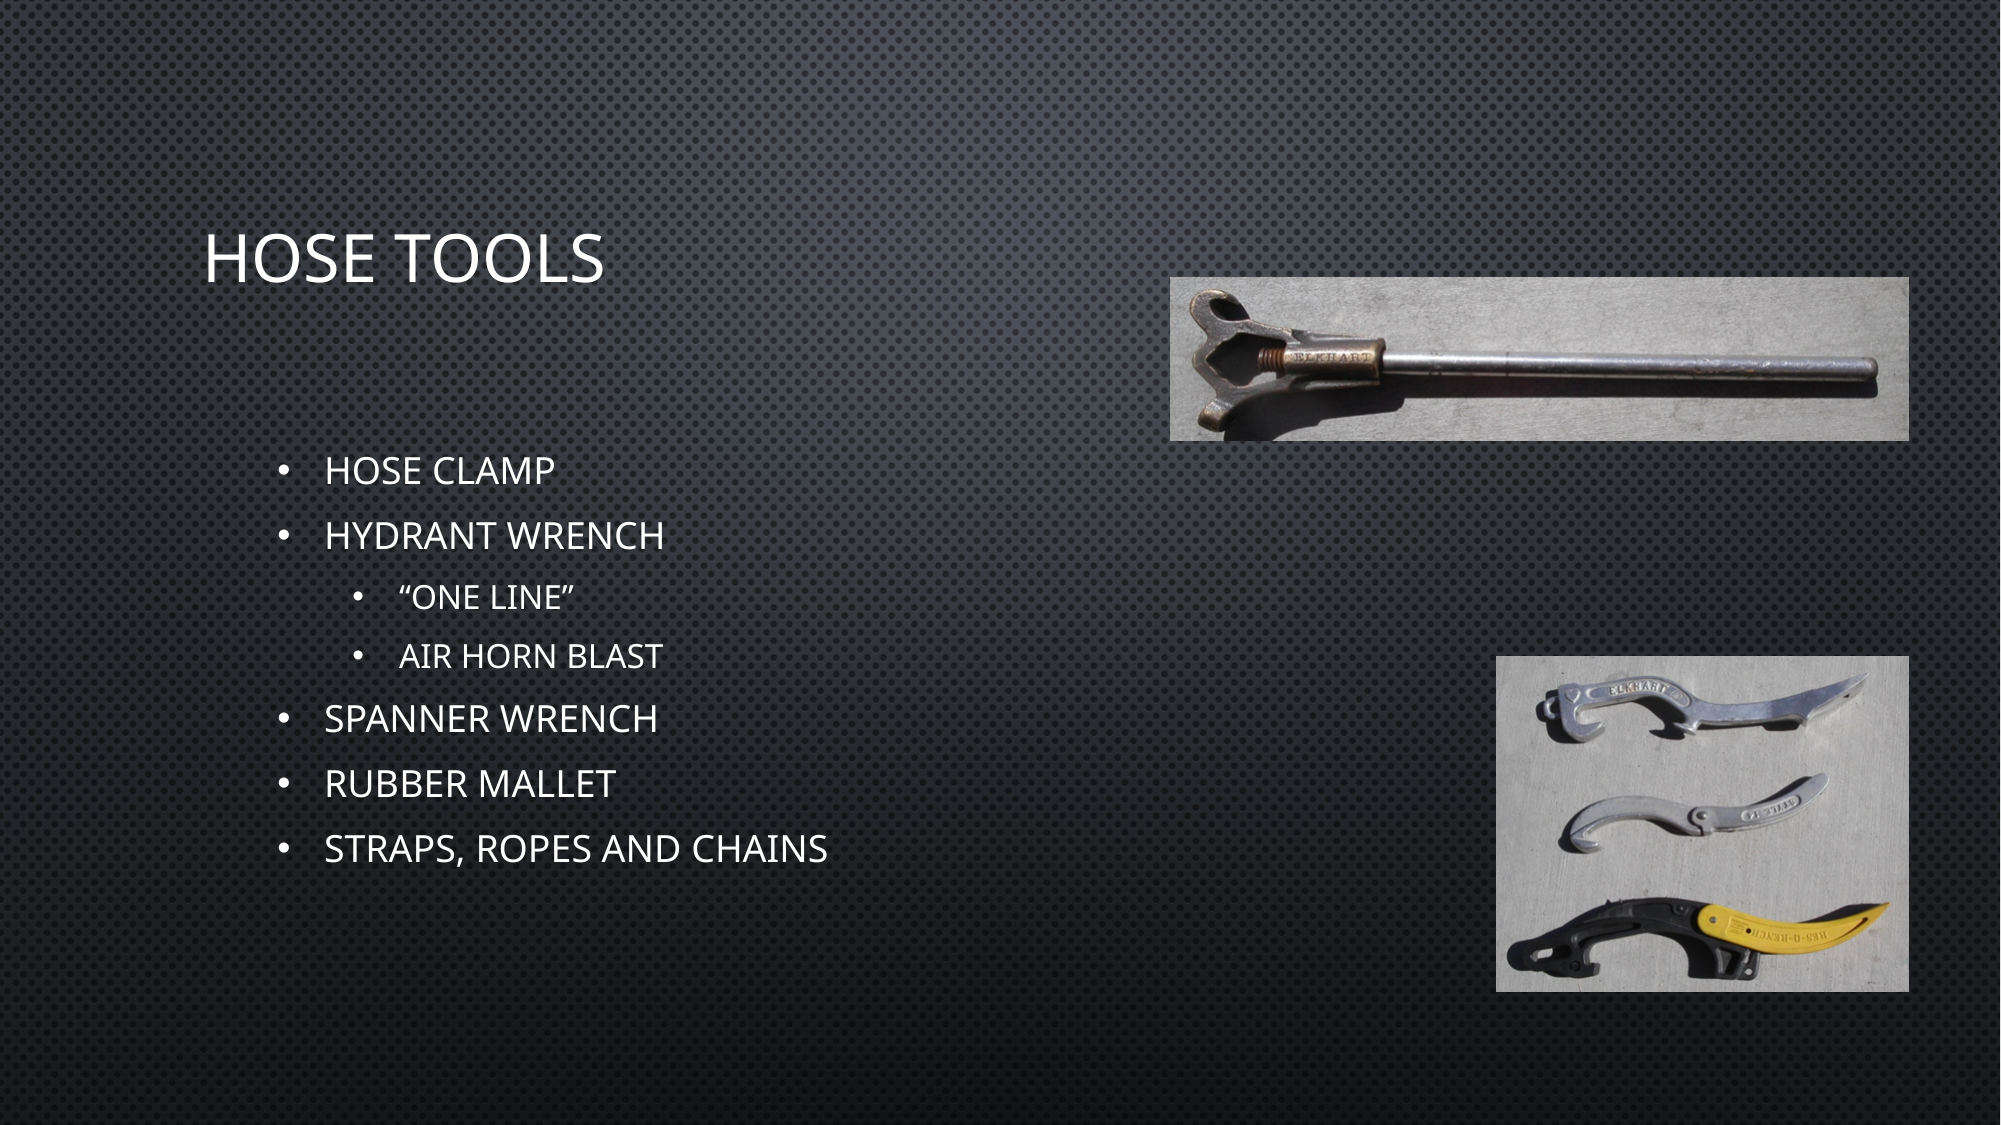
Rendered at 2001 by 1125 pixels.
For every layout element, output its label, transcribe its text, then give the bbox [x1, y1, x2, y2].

list Hose Clamp Hydrant Wrench “One Line” Air Horn blast Spanner Wrench Rubber Mallet Straps, ropes and chains [187, 437, 1813, 950]
title Hose Tools [187, 99, 1813, 413]
picture [1496, 656, 1910, 992]
picture [1170, 276, 1910, 441]
